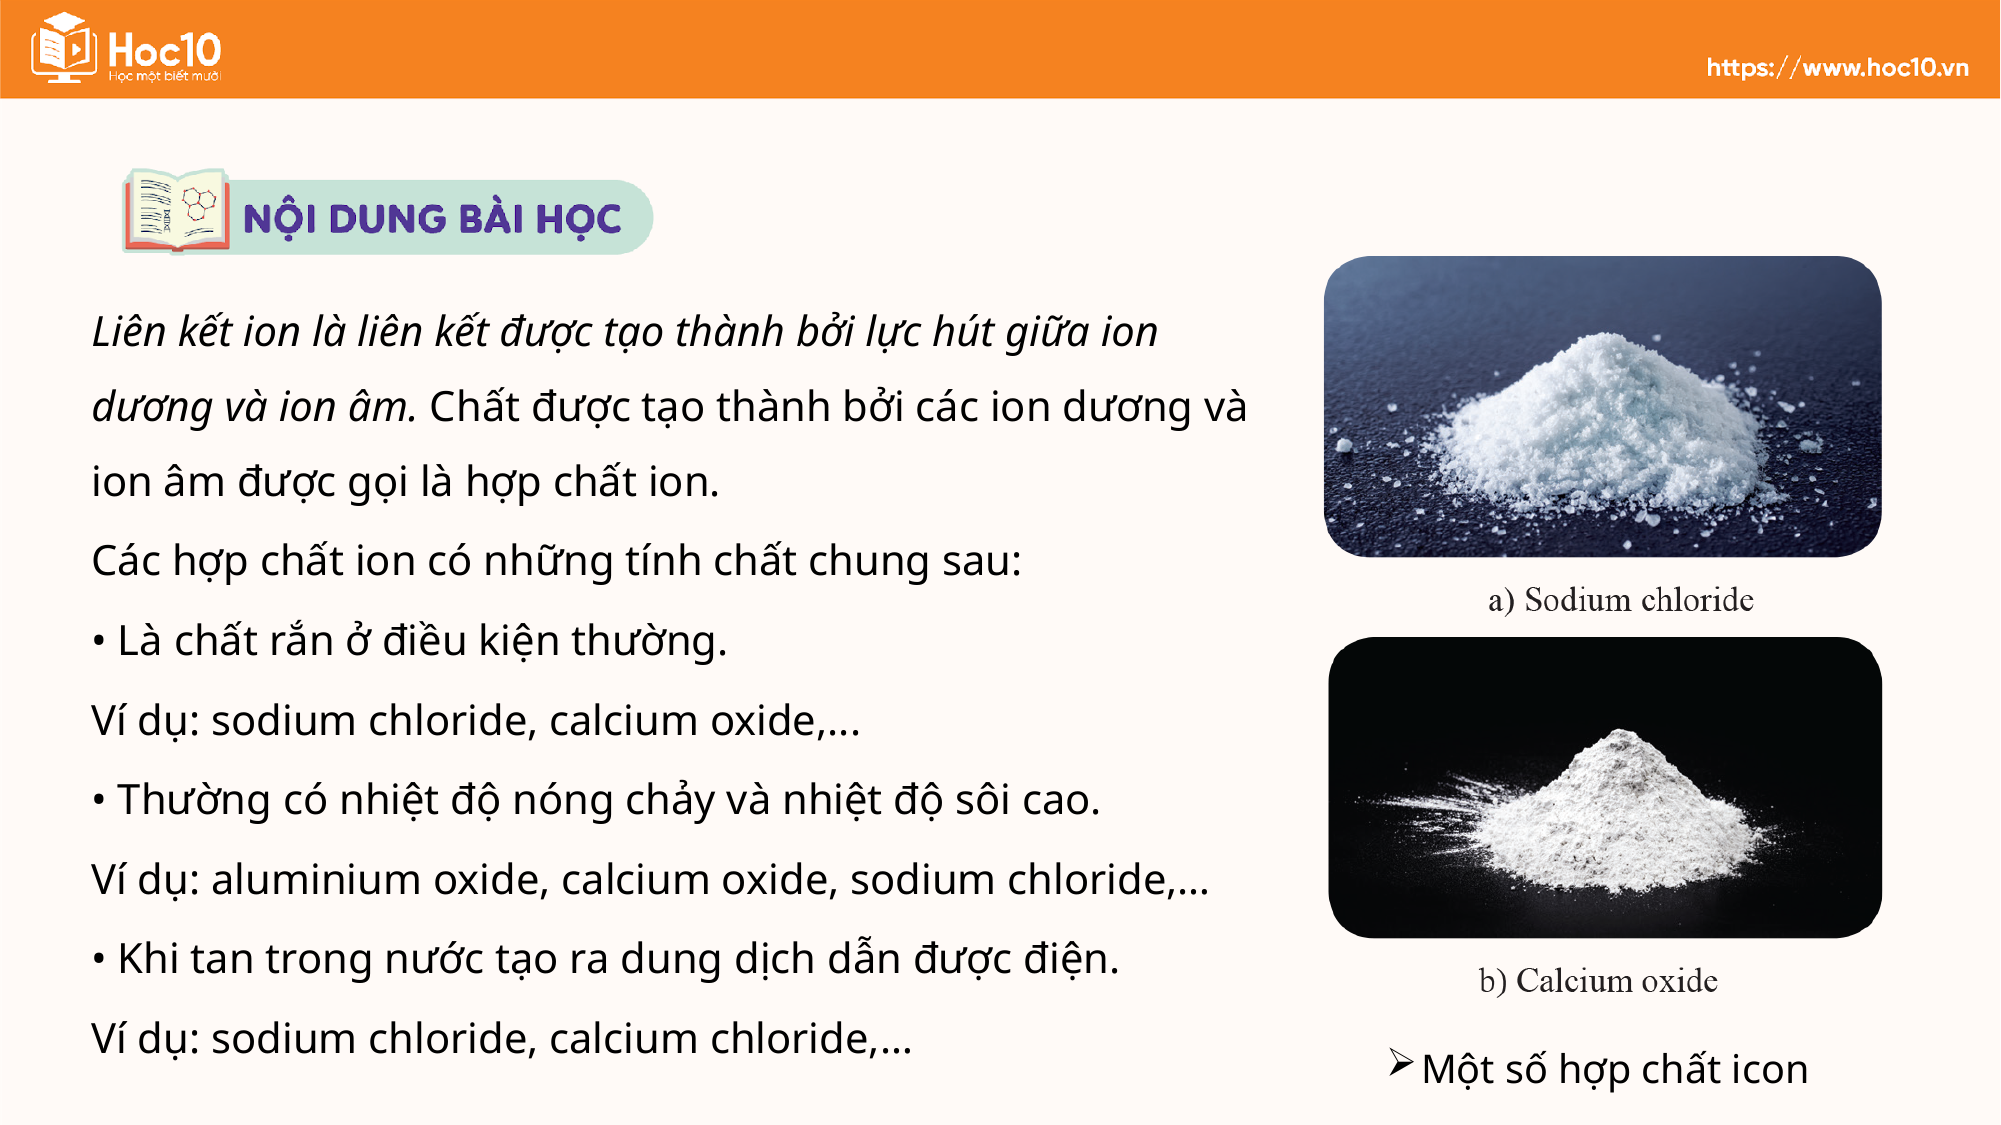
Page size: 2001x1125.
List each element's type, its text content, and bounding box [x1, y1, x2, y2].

text_box Liên kết ion là liên kết được tạo thành bởi lực hút giữa ion dương và ion âm. Chất được tạo thành bởi các ion dương và ion âm được gọi là hợp chất ion. Các hợp chất ion có những tính chất chung sau: • Là chất rắn ở điều kiện thường. Ví dụ: sodium chloride, calcium oxide,... • Thường có nhiệt độ nóng chảy và nhiệt độ sôi cao. Ví dụ: aluminium oxide, calcium oxide, sodium chloride,… • Khi tan trong nước tạo ra dung dịch dẫn được điện. Ví dụ: sodium chloride, calcium chloride,… [76, 271, 1295, 1070]
text_box Một số hợp chất icon [1371, 1021, 1850, 1099]
picture [0, 0, 2001, 1125]
